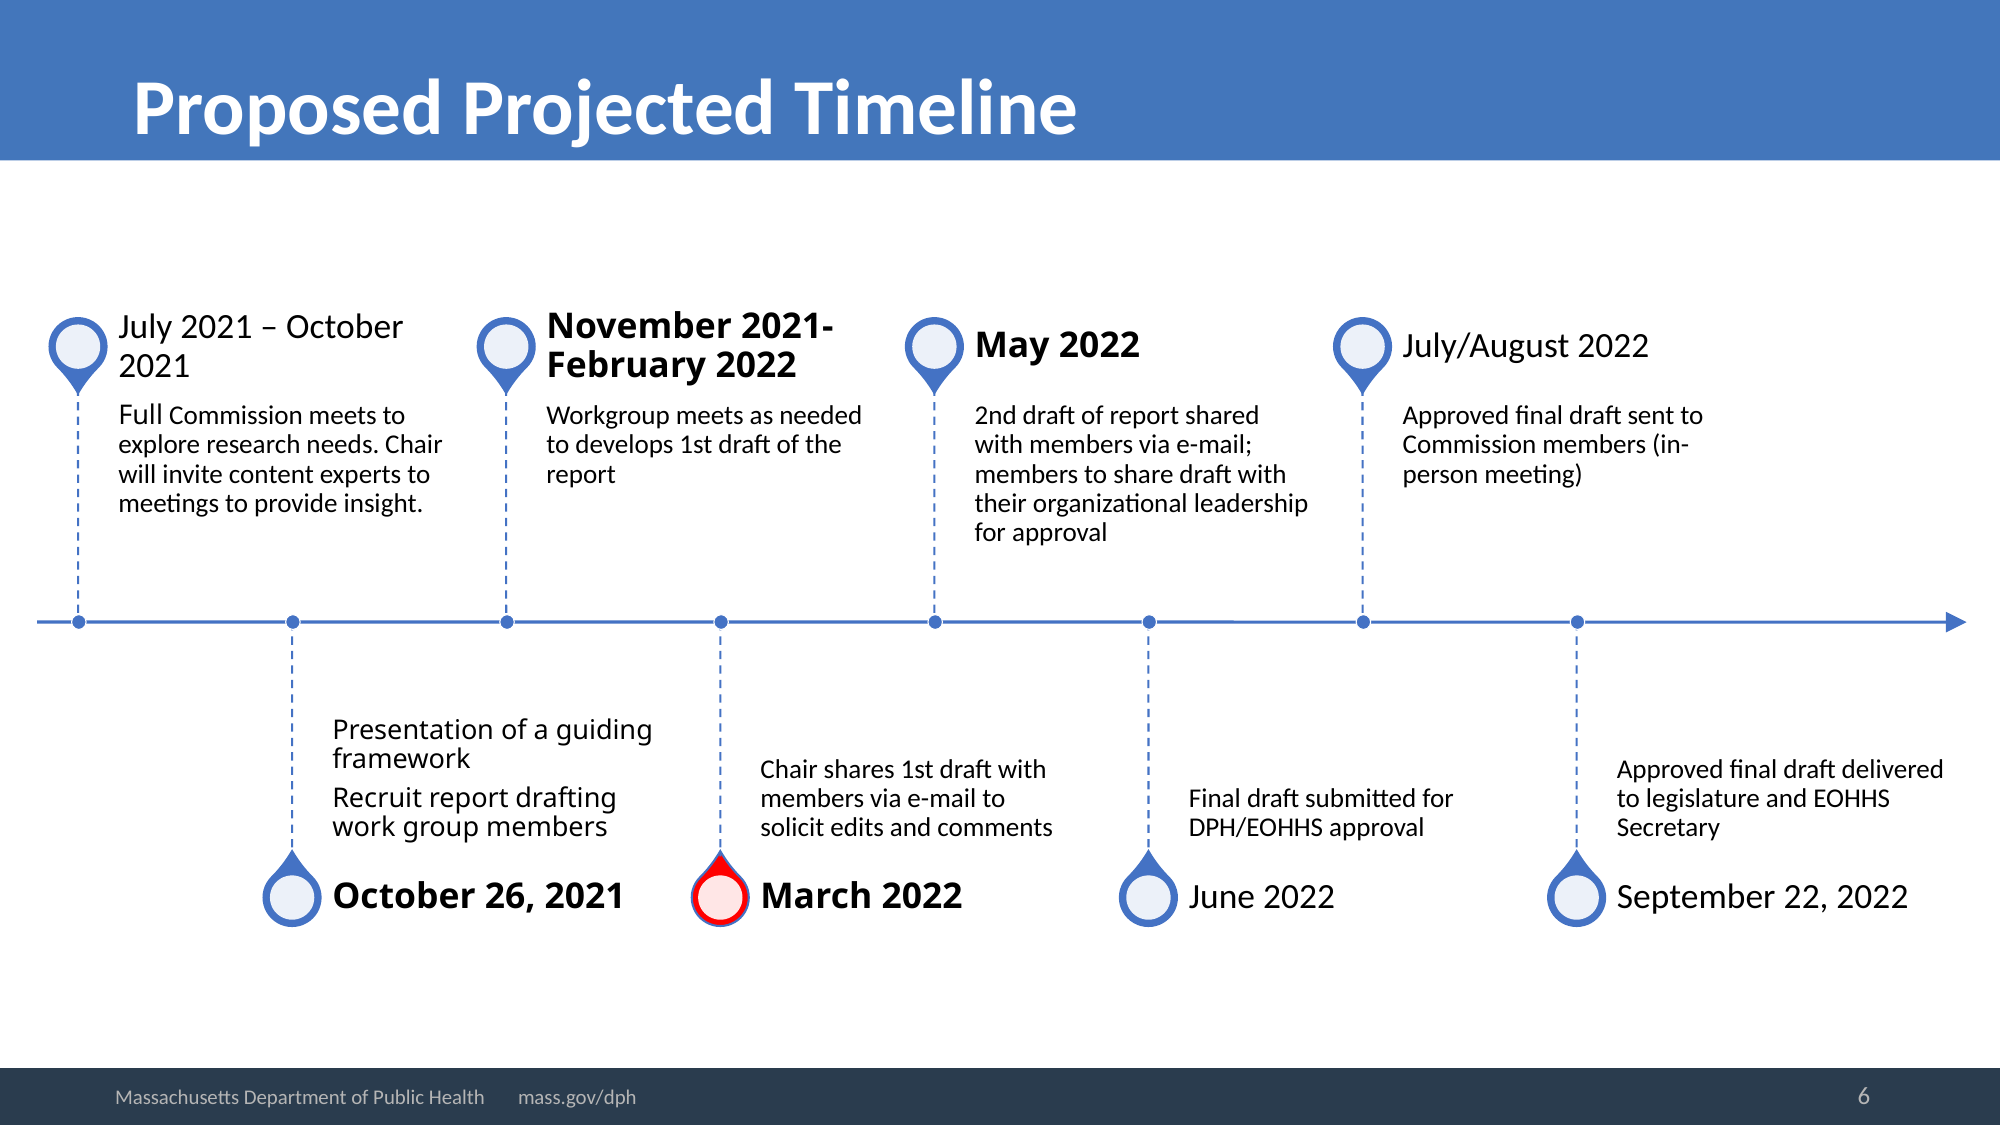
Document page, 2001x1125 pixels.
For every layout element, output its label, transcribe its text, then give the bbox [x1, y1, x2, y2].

footer Massachusetts Department of Public Health mass.gov/dph [100, 1068, 727, 1124]
slide_number 6 [1436, 1065, 1886, 1125]
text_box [37, 226, 1967, 1018]
text_box Proposed Projected Timeline [118, 48, 1281, 159]
